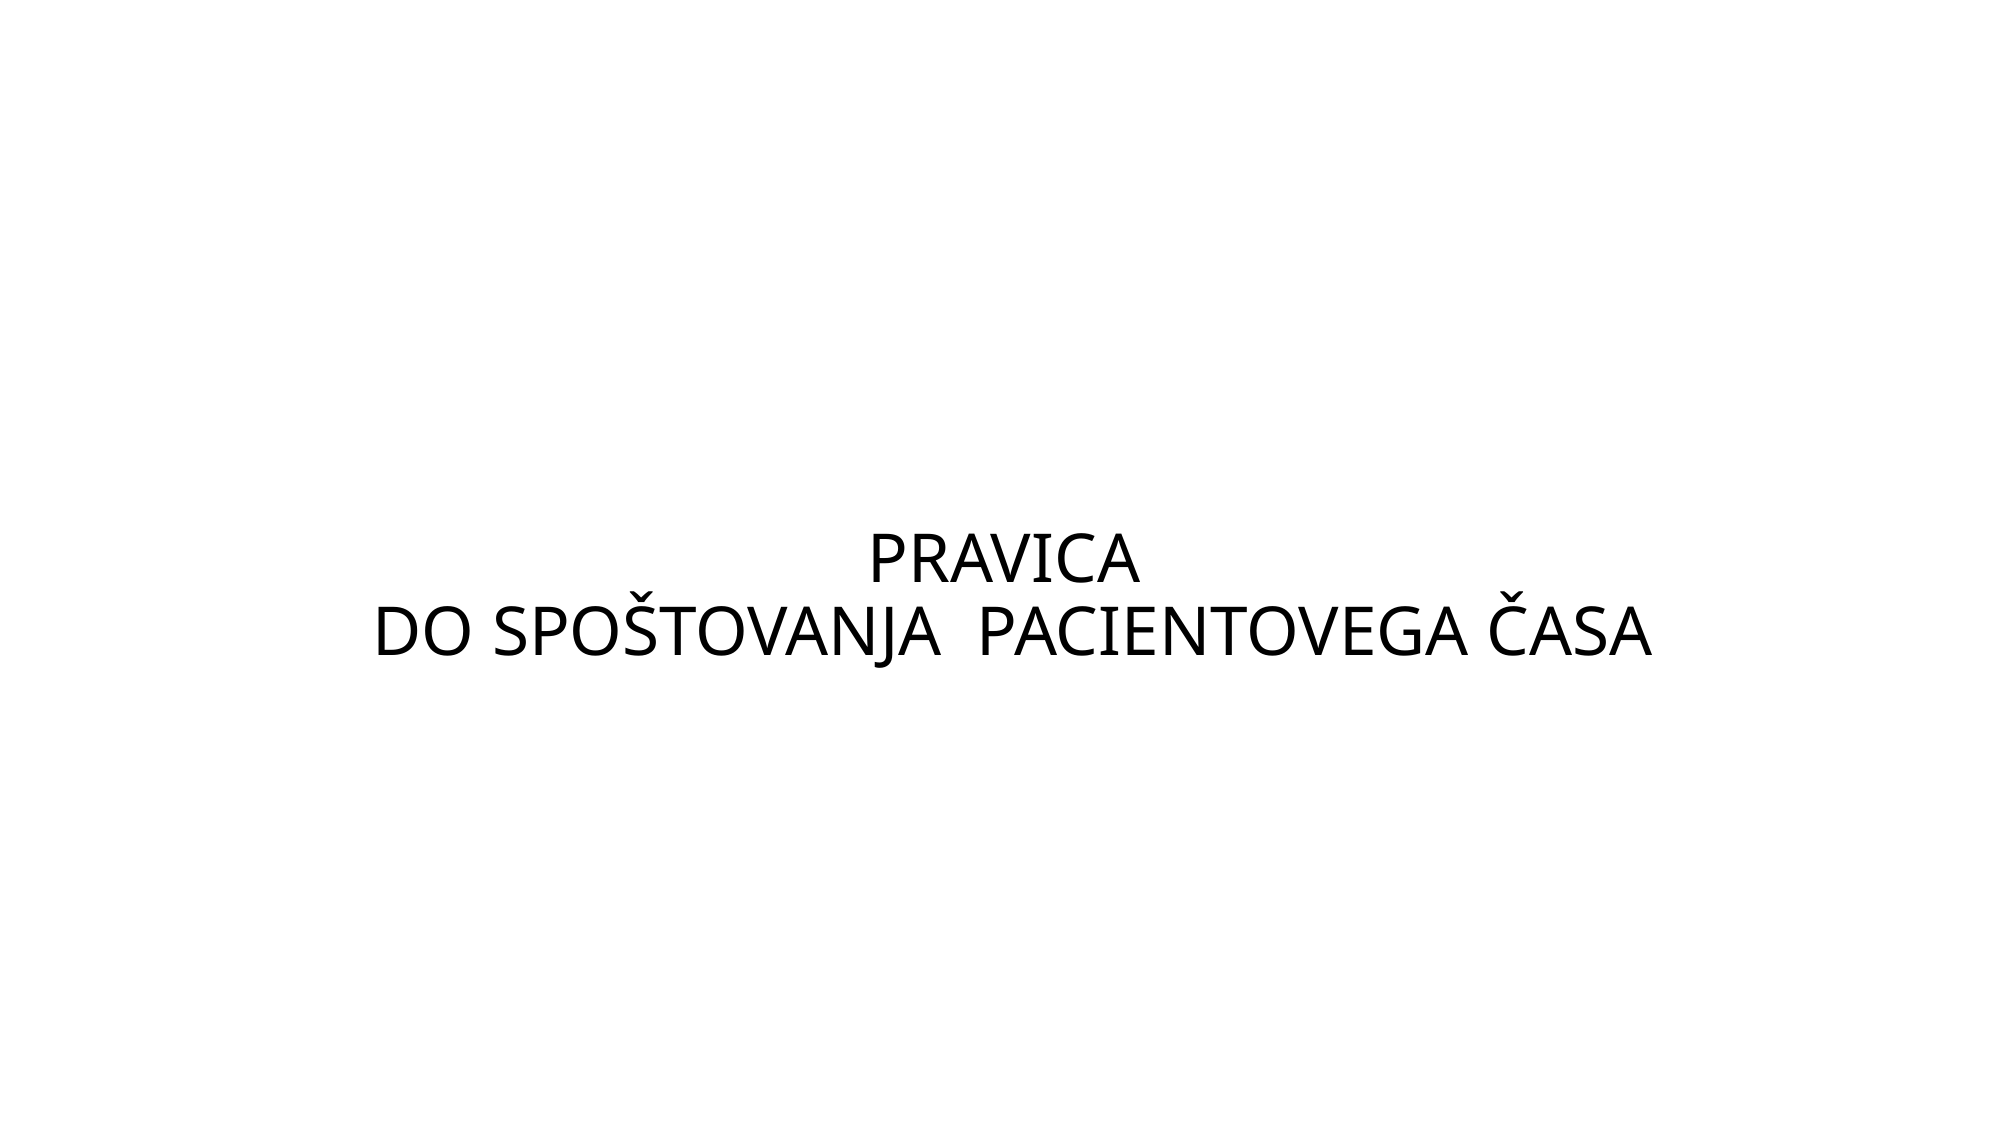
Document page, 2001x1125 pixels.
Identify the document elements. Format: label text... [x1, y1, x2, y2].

title PRAVICA DO SPOŠTOVANJA PACIENTOVEGA ČASA [263, 366, 1763, 759]
